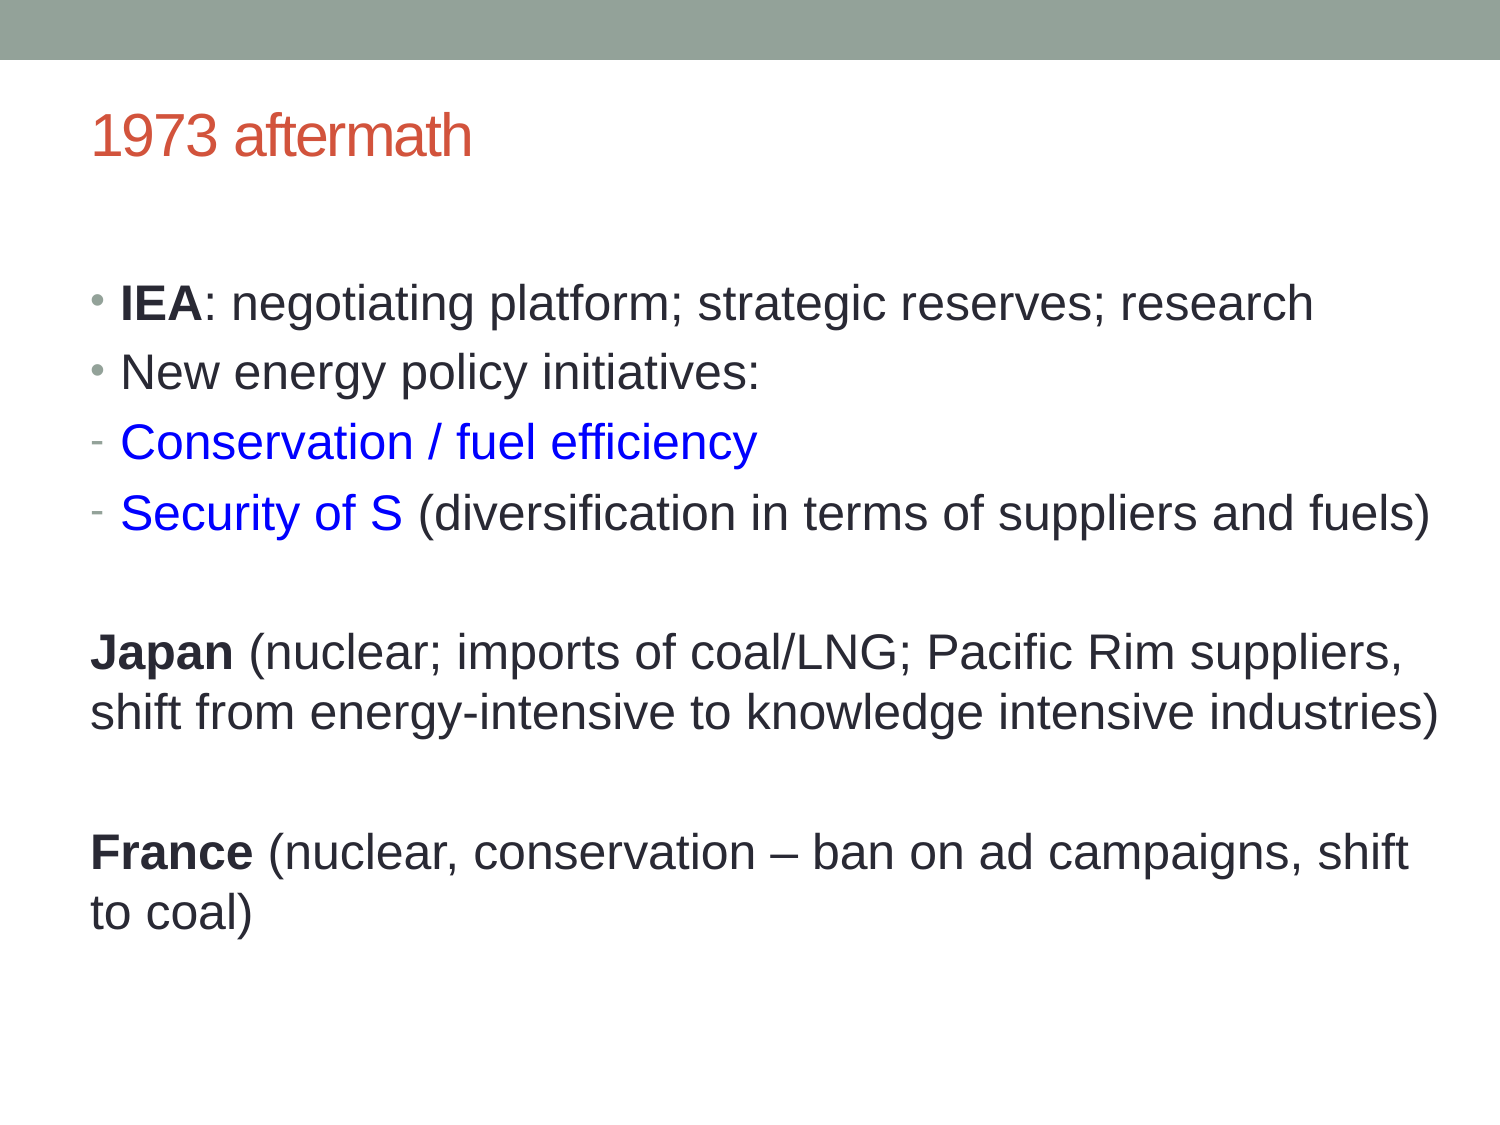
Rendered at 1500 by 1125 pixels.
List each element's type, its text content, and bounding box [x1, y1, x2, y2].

list IEA: negotiating platform; strategic reserves; research New energy policy initiatives: Conservation / fuel efficiency Security of S (diversification in terms of suppliers and fuels) Japan (nuclear; imports of coal/LNG; Pacific Rim suppliers, shift from energy-intensive to knowledge intensive industries) France (nuclear, conservation – ban on ad campaigns, shift to coal) [75, 262, 1473, 1063]
title 1973 aftermath [75, 87, 1425, 250]
